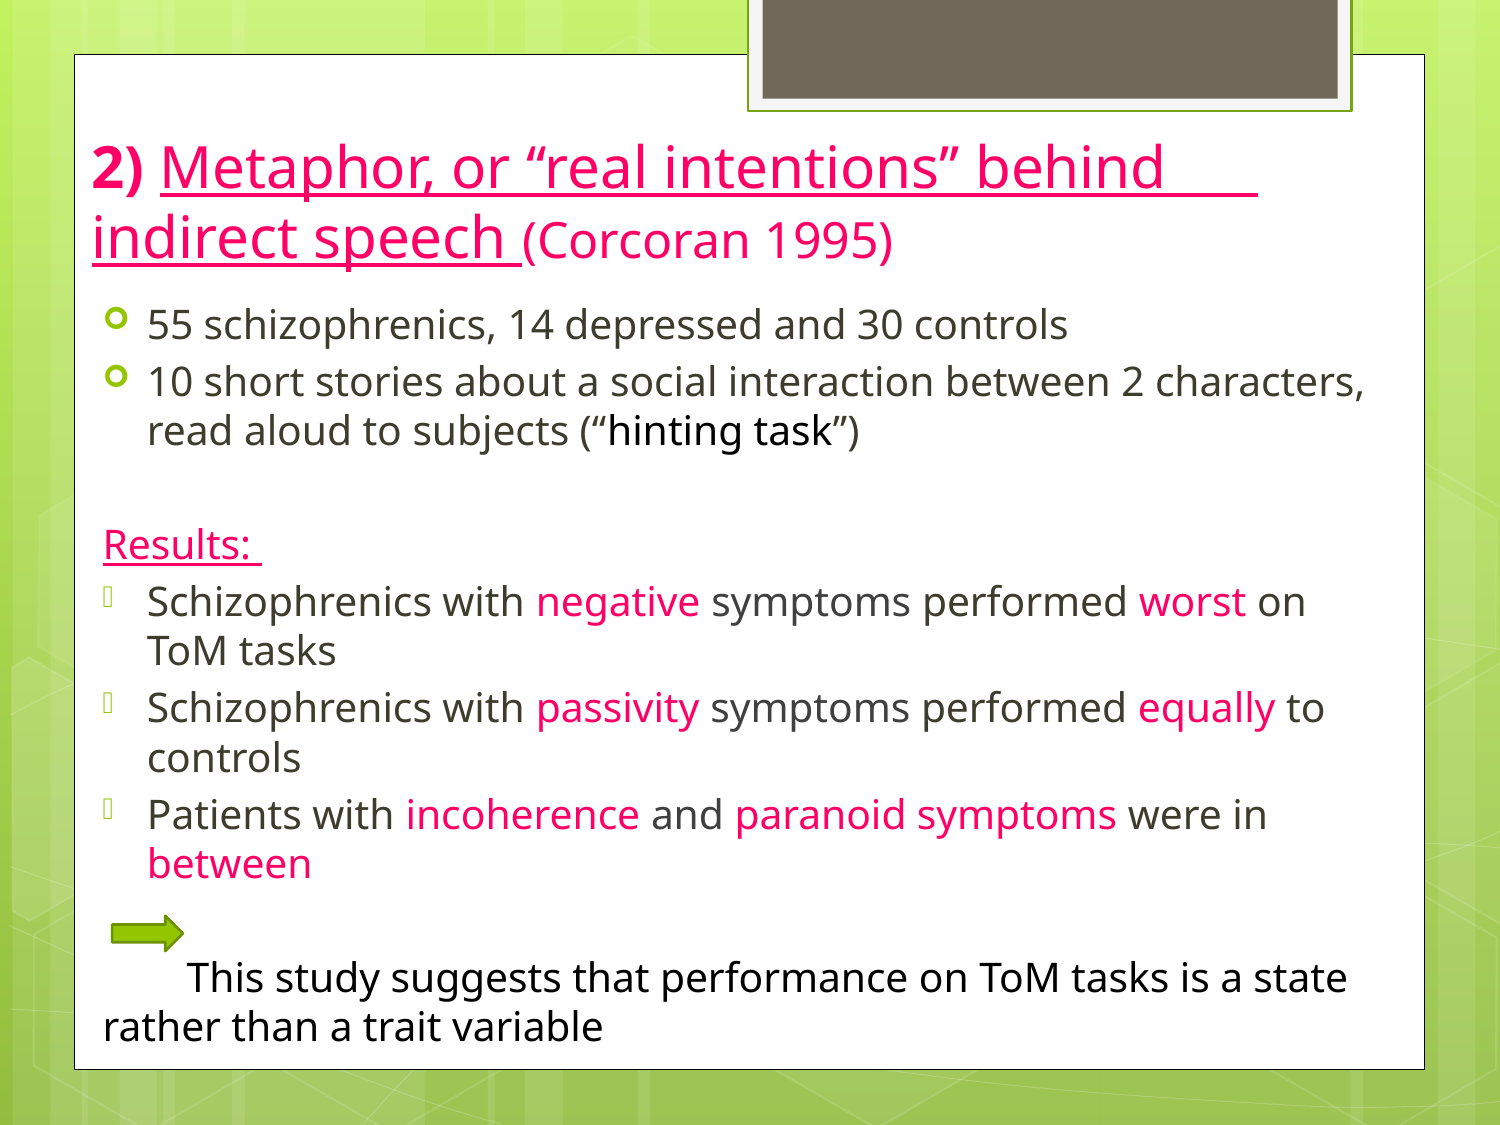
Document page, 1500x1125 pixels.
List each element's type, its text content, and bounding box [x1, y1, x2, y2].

text_box [110, 914, 184, 953]
title 2) Metaphor, or ‘‘real intentions’’ behind indirect speech (Corcoran 1995) [76, 90, 1424, 278]
list 55 schizophrenics, 14 depressed and 30 controls 10 short stories about a social interaction between 2 characters, read aloud to subjects (‘‘hinting task’’) Results: Schizophrenics with negative symptoms performed worst on ToM tasks Schizophrenics with passivity symptoms performed equally to controls Patients with incoherence and paranoid symptoms were in between This study suggests that performance on ToM tasks is a state rather than a trait variable [76, 290, 1412, 1059]
